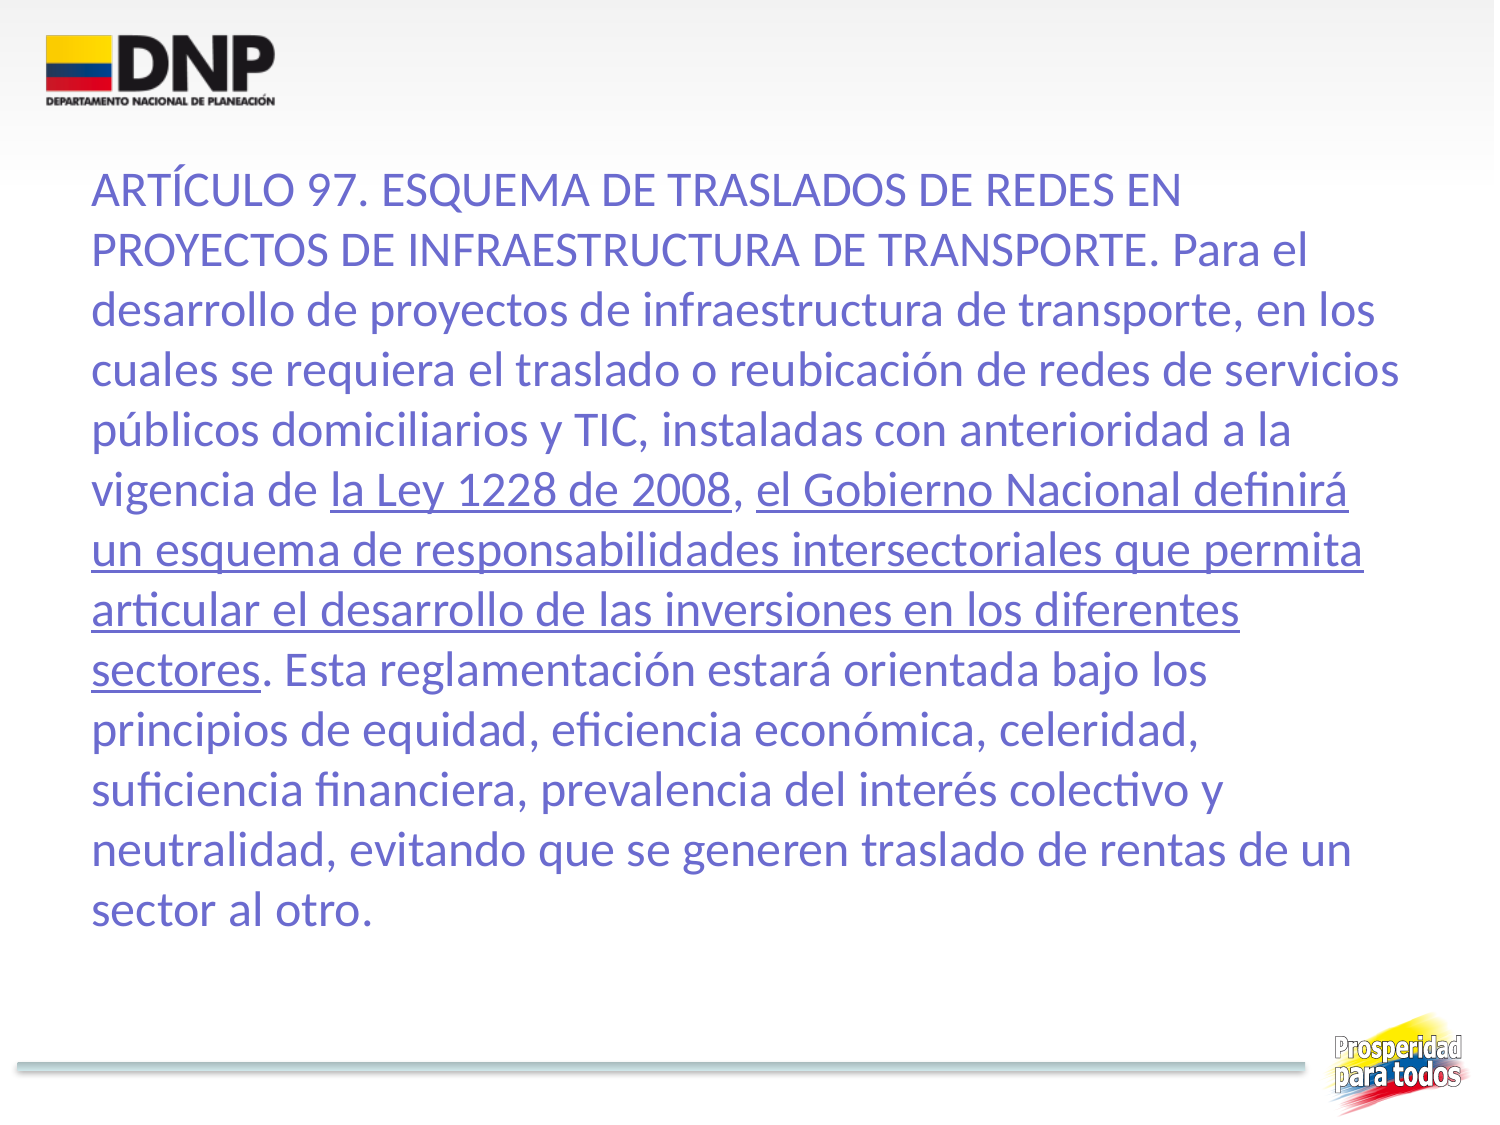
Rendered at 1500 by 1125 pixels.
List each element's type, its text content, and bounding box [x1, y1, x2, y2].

text_box ARTÍCULO 97. ESQUEMA DE TRASLADOS DE REDES EN PROYECTOS DE INFRAESTRUCTURA DE TRANSPORTE. Para el desarrollo de proyectos de infraestructura de transporte, en los cuales se requiera el traslado o reubicación de redes de servicios públicos domiciliarios y TIC, instaladas con anterioridad a la vigencia de la Ley 1228 de 2008, el Gobierno Nacional definirá un esquema de responsabilidades intersectoriales que permita articular el desarrollo de las inversiones en los diferentes sectores. Esta reglamentación estará orientada bajo los principios de equidad, eficiencia económica, celeridad, suficiencia financiera, prevalencia del interés colectivo y neutralidad, evitando que se generen traslado de rentas de un sector al otro. [76, 149, 1424, 1014]
picture [29, 30, 291, 111]
picture [1305, 1007, 1483, 1118]
